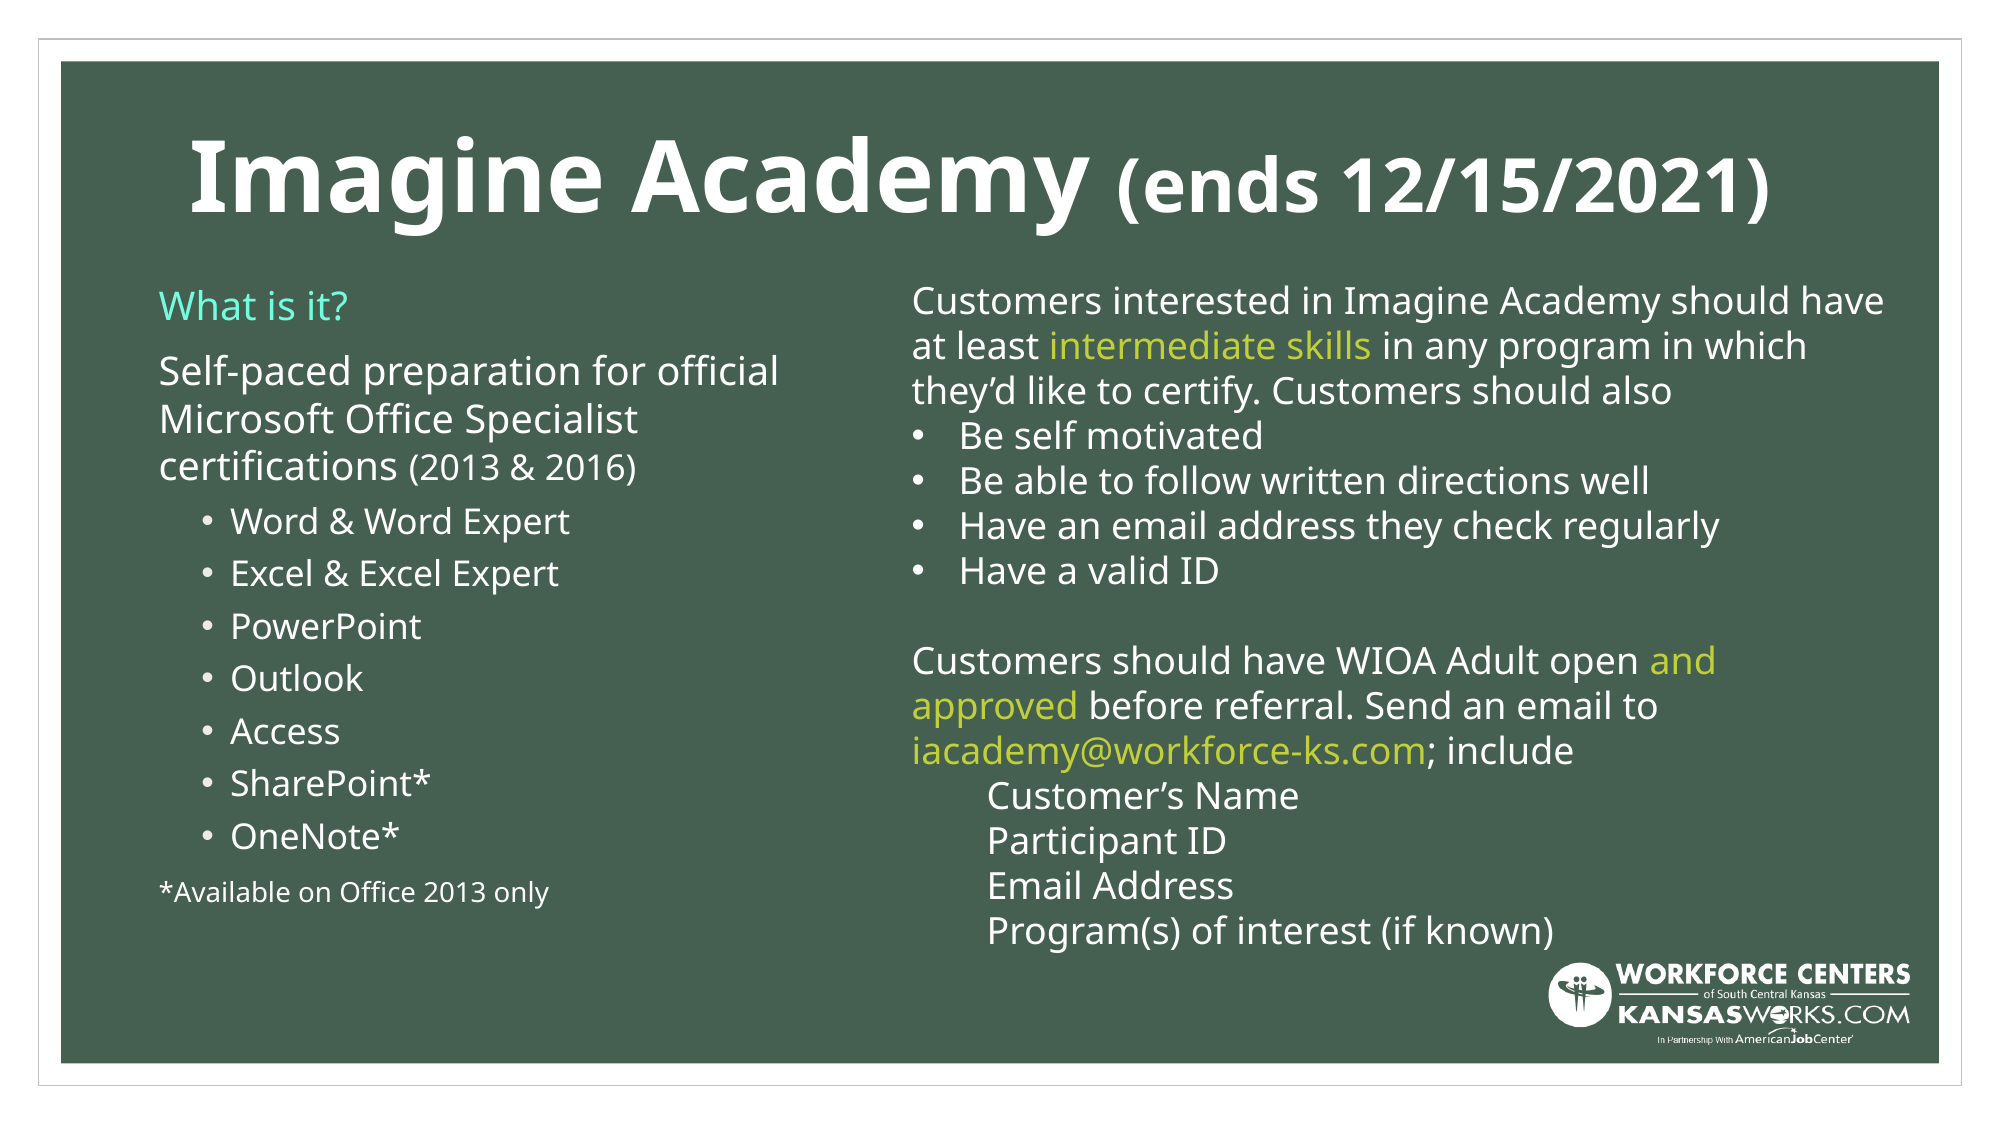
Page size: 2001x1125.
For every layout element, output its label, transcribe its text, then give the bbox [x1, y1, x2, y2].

text_box Customers interested in Imagine Academy should have at least intermediate skills in any program in which they’d like to certify. Customers should also Be self motivated Be able to follow written directions well Have an email address they check regularly Have a valid ID Customers should have WIOA Adult open and approved before referral. Send an email to iacademy@workforce-ks.com; include Customer’s Name Participant ID Email Address Program(s) of interest (if known) [896, 269, 1907, 1050]
title Imagine Academy (ends 12/15/2021) [174, 67, 1825, 293]
list What is it? Self-paced preparation for official Microsoft Office Specialist certifications (2013 & 2016) Word & Word Expert Excel & Excel Expert PowerPoint Outlook Access SharePoint* OneNote* *Available on Office 2013 only [143, 273, 882, 919]
picture [1546, 956, 1911, 1053]
